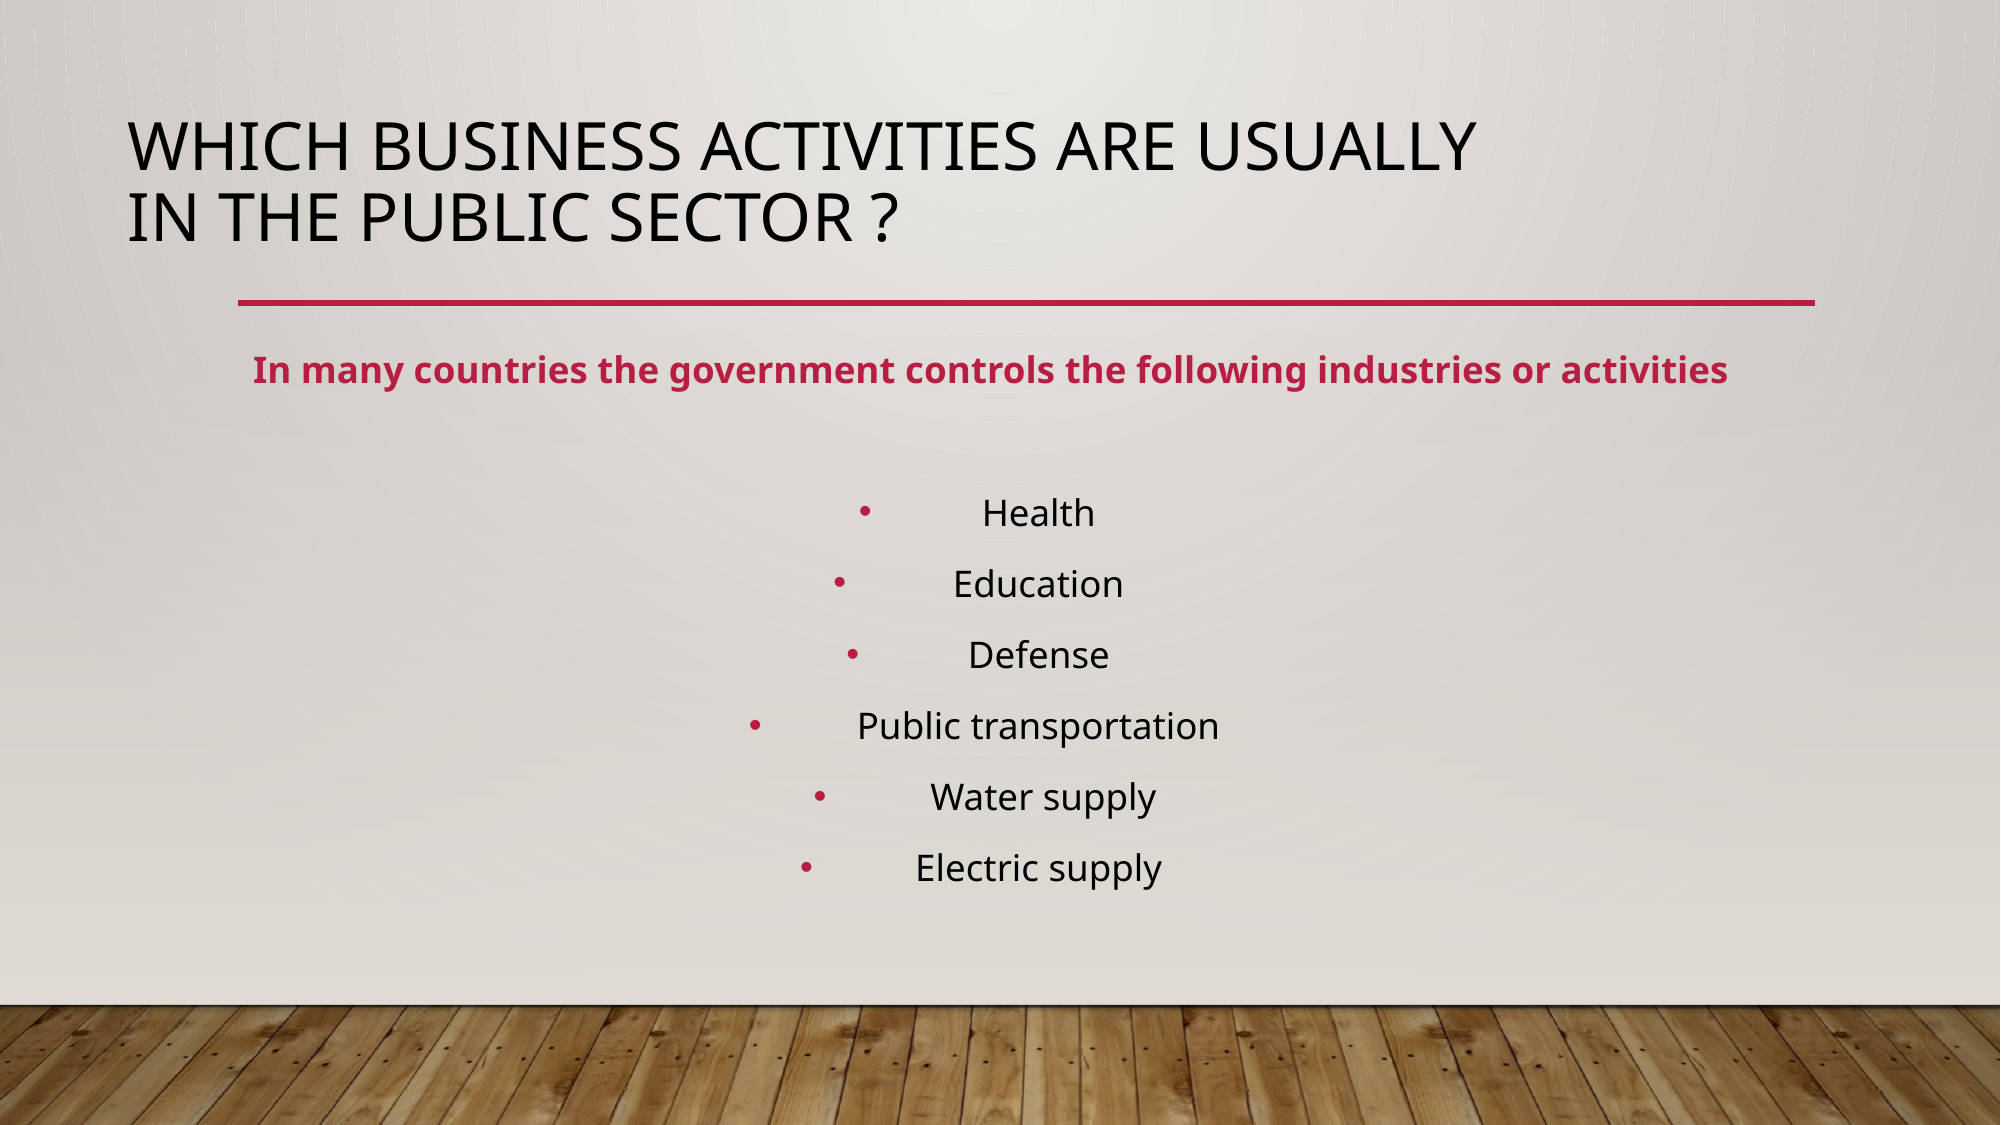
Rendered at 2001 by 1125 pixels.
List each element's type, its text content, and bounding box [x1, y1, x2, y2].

picture [0, 1005, 2000, 1125]
list In many countries the government controls the following industries or activities Health Education Defense Public transportation Water supply Electric supply [238, 330, 1814, 897]
title Which business activities are usually in the public sector ? [112, 104, 1525, 317]
